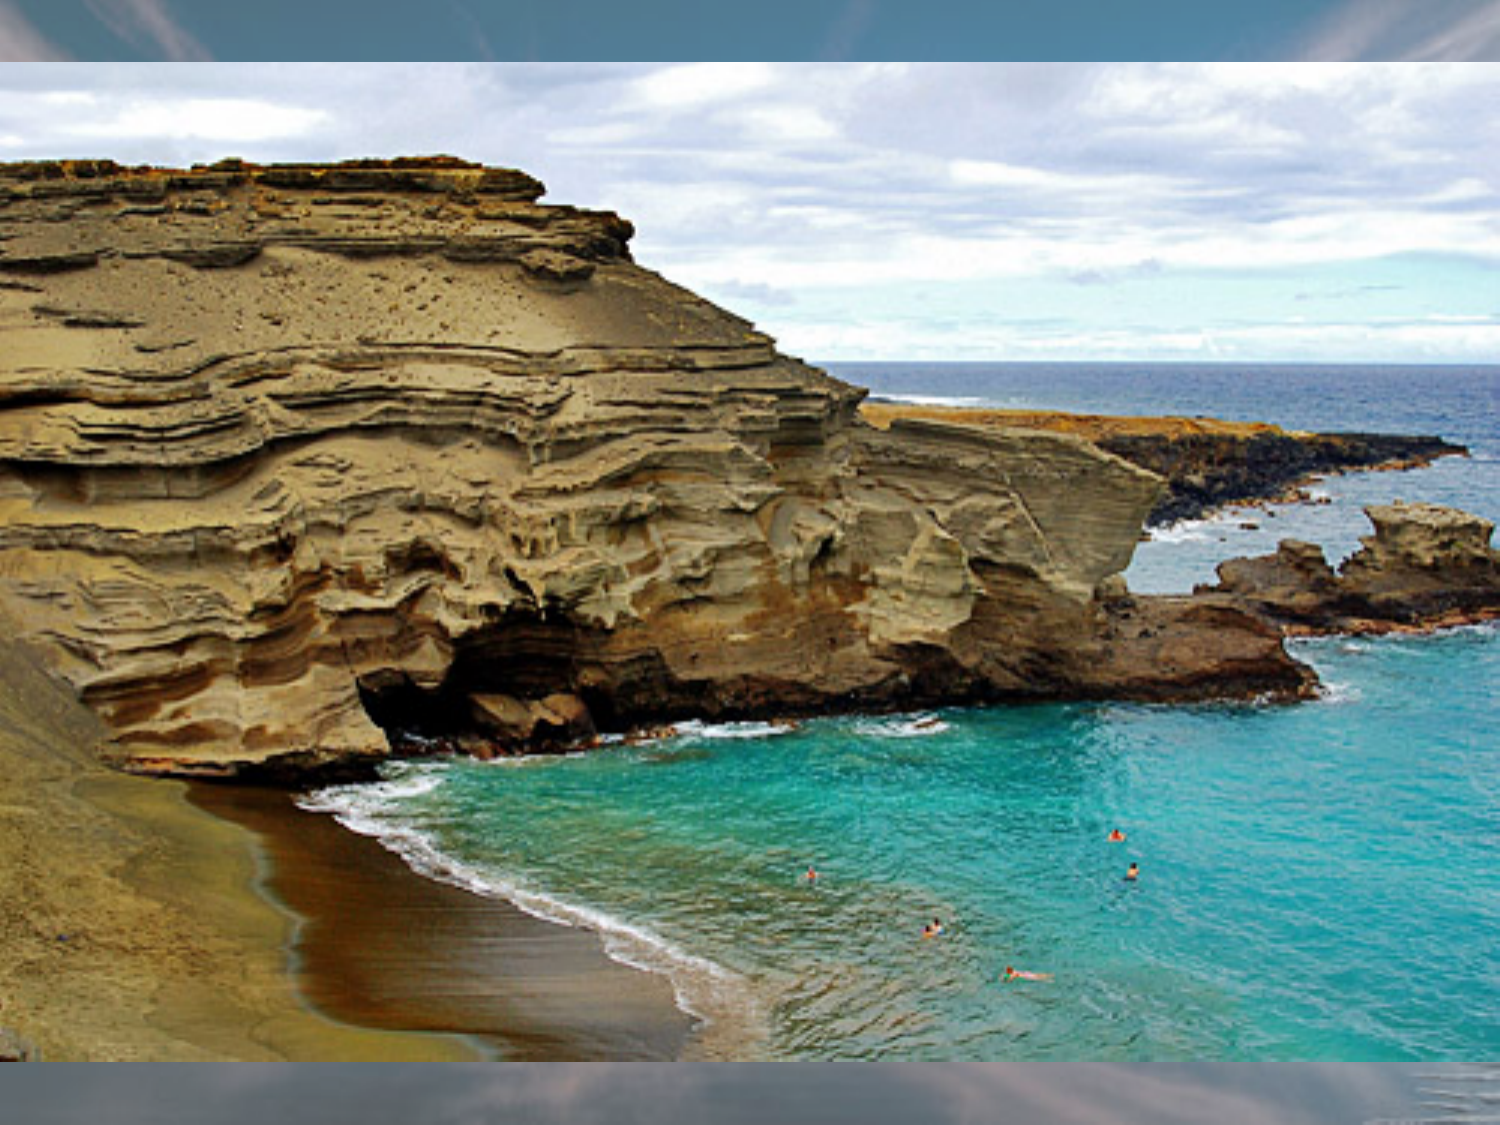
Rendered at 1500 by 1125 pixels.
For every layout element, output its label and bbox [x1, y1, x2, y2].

picture [0, 62, 1500, 1063]
